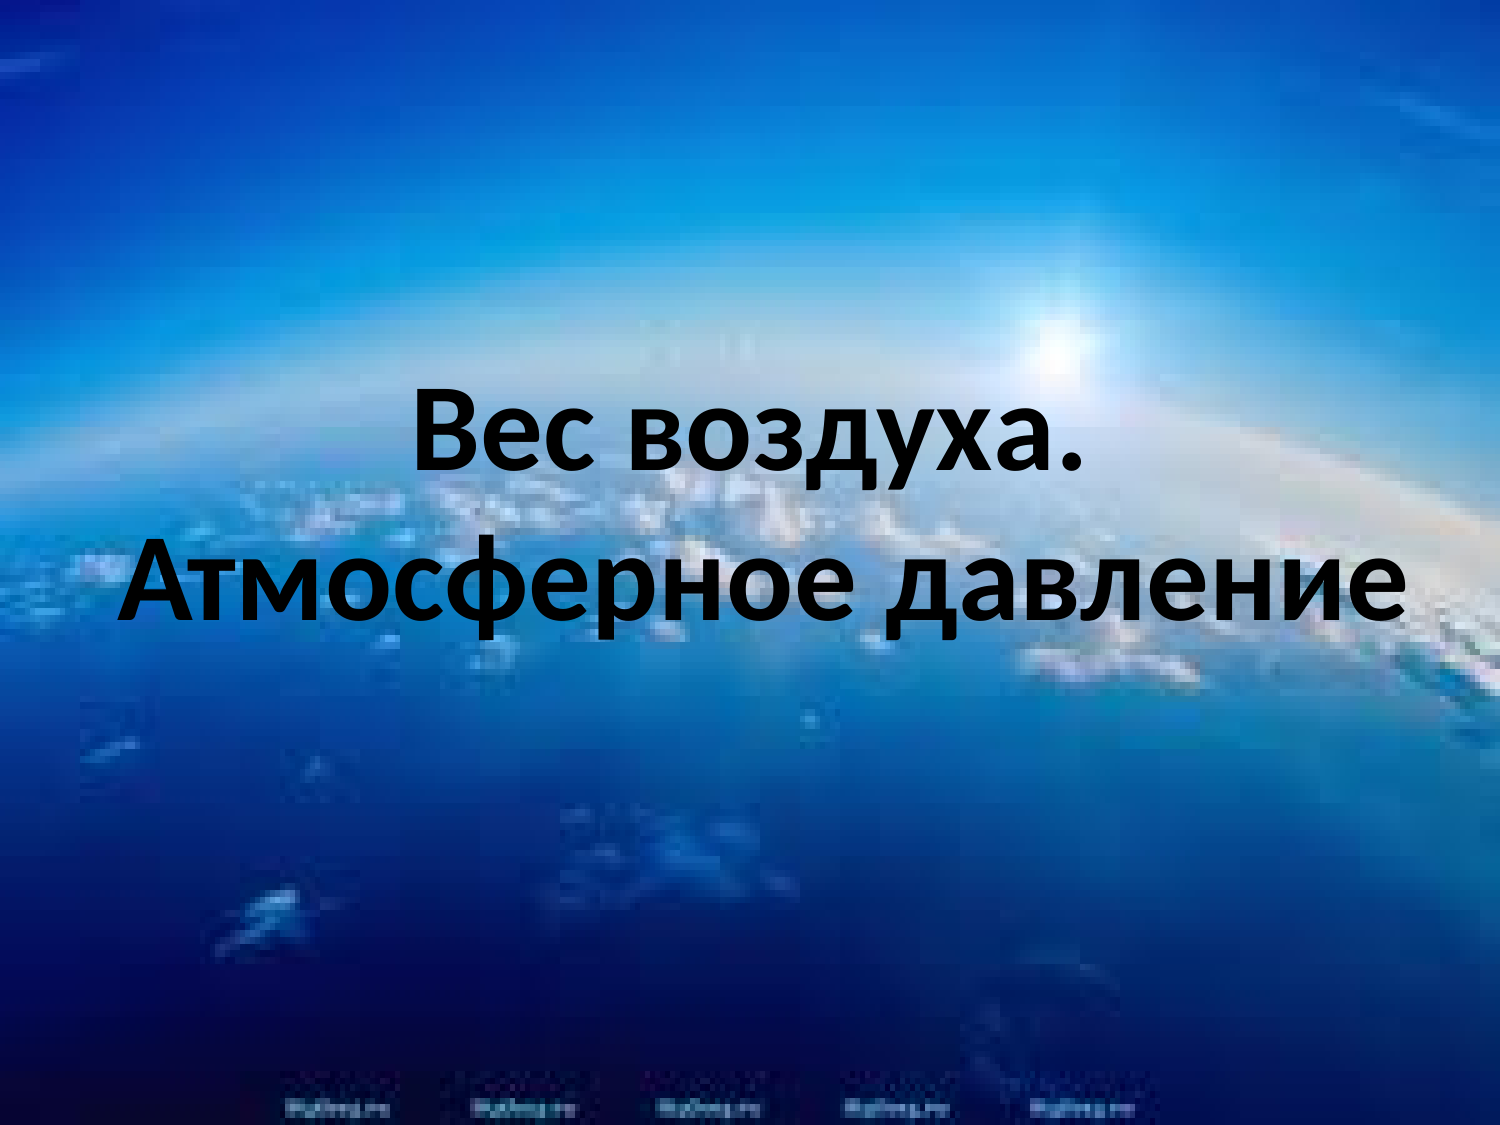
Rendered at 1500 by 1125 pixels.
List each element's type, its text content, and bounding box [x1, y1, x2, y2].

text_box Вес воздуха. Атмосферное давление [73, 338, 1426, 653]
picture [0, 0, 1500, 1125]
